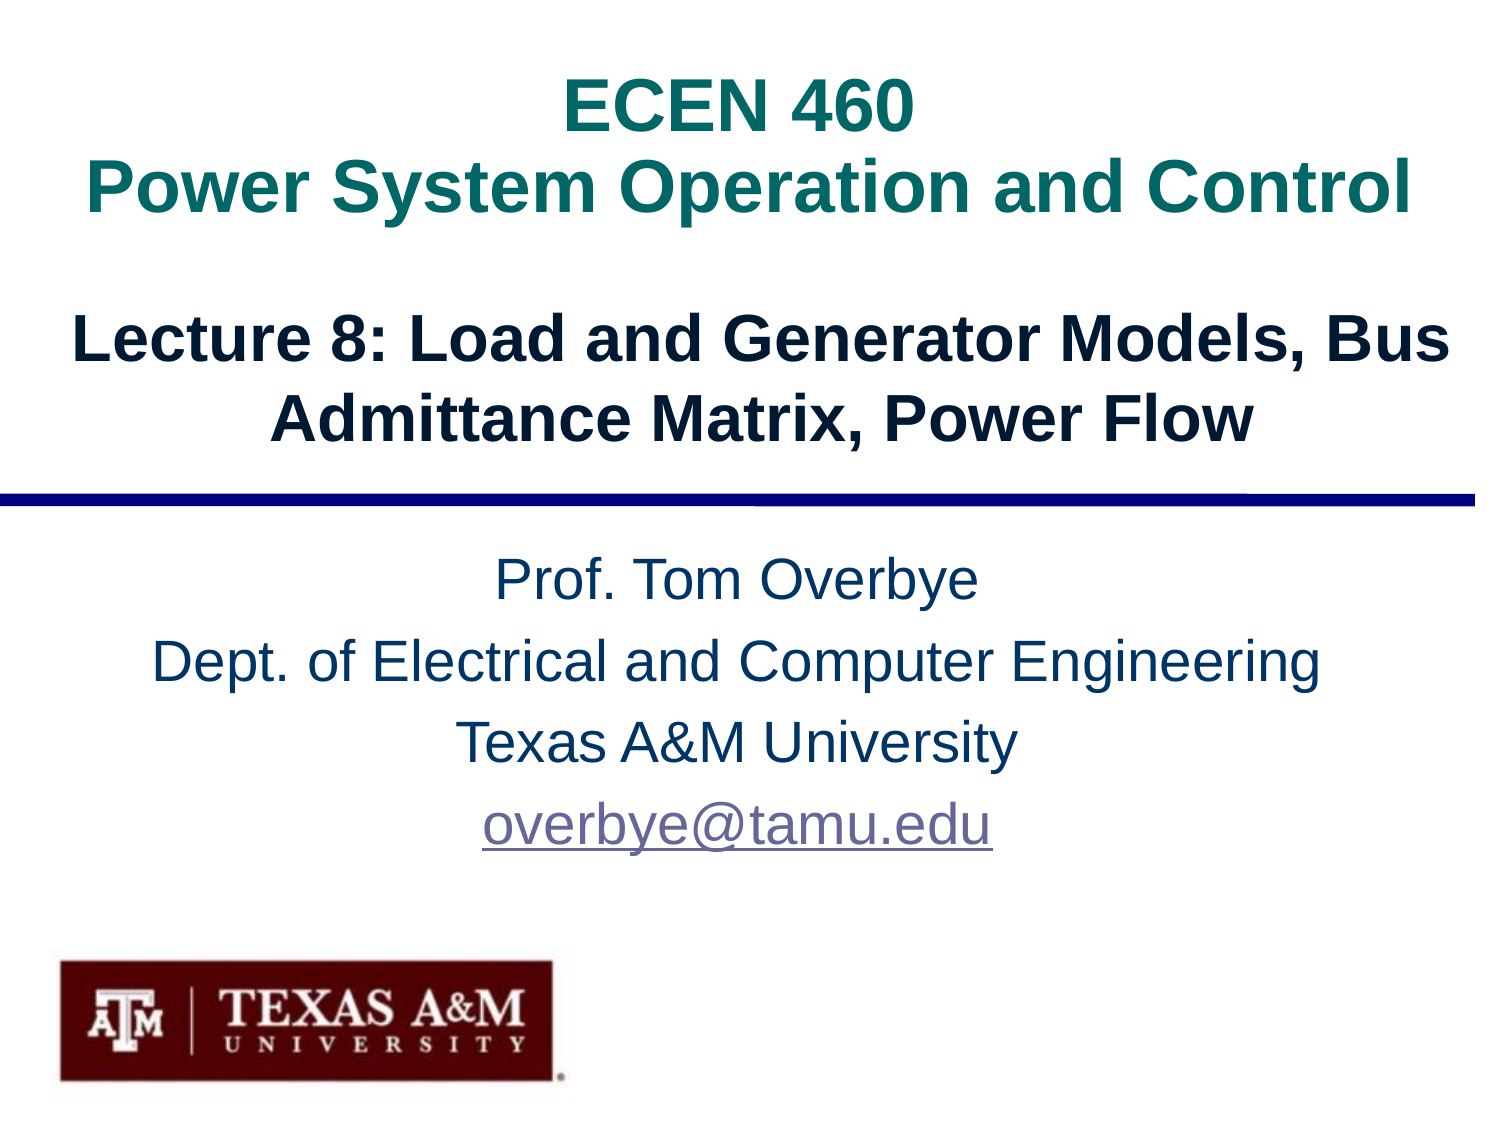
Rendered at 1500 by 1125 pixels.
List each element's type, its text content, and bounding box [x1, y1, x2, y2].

title ECEN 460 Power System Operation and Control [0, 12, 1500, 283]
subtitle Prof. Tom Overbye Dept. of Electrical and Computer Engineering Texas A&M University overbye@tamu.edu [37, 533, 1438, 822]
text_box Lecture 8: Load and Generator Models, Bus Admittance Matrix, Power Flow [49, 287, 1475, 463]
picture [50, 949, 575, 1100]
